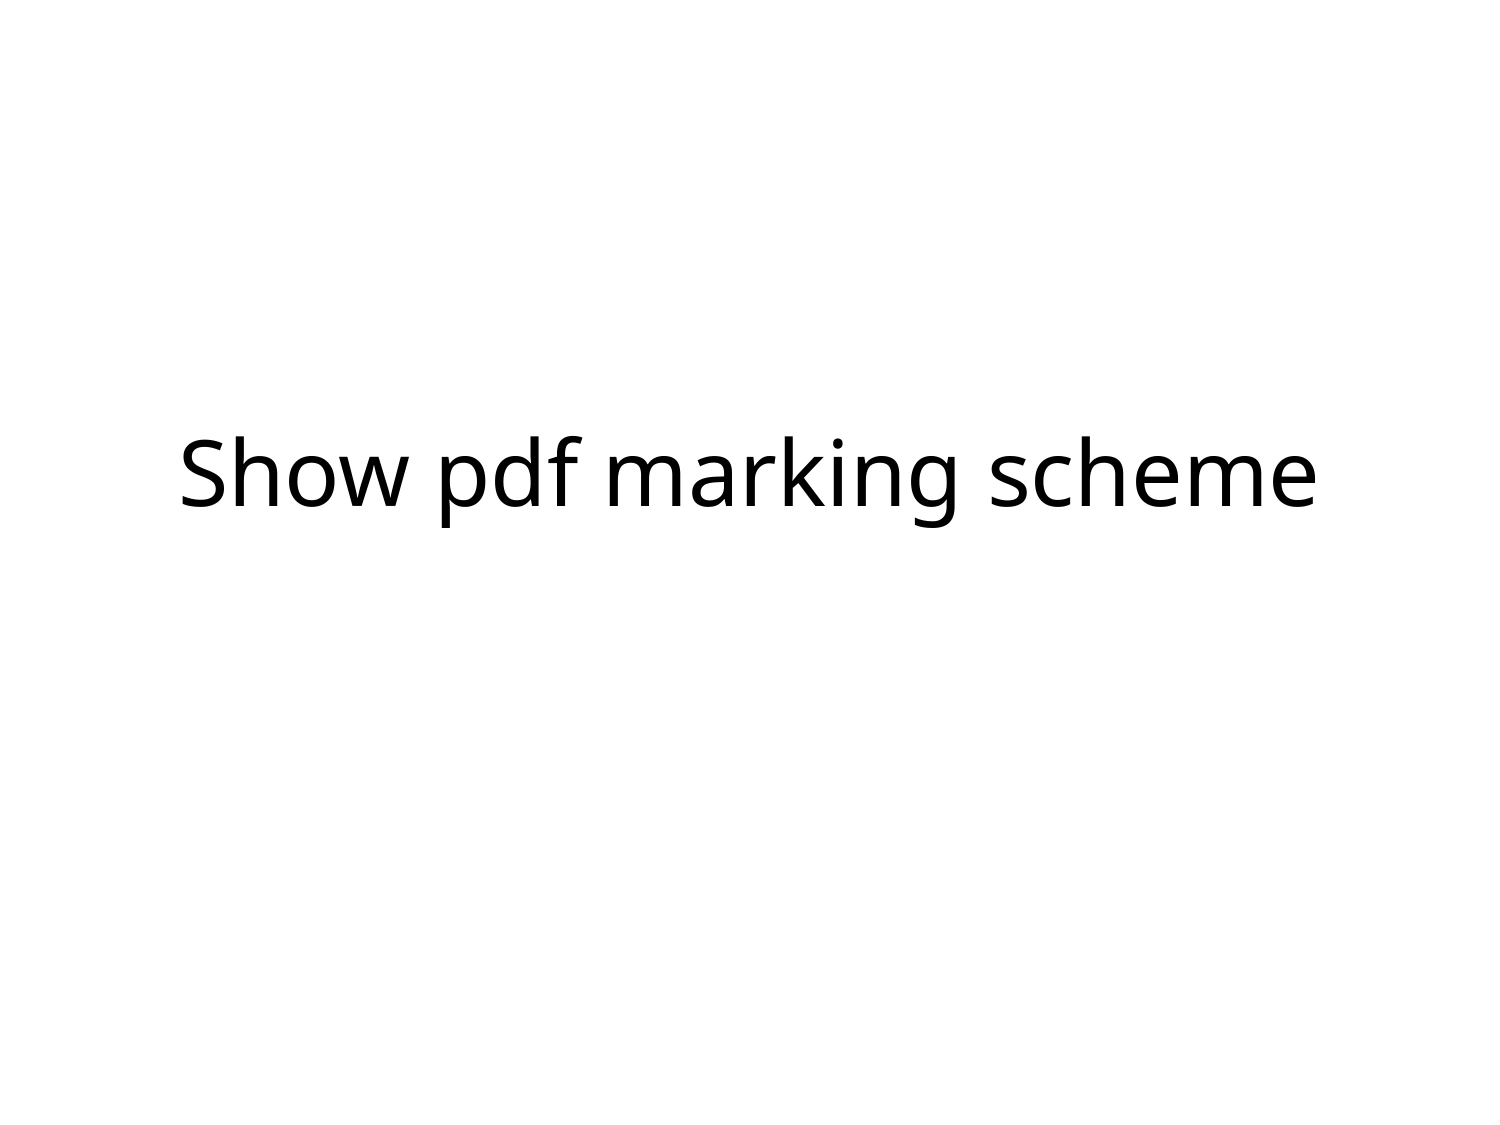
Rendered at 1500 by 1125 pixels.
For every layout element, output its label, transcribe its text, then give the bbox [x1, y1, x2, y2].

title Show pdf marking scheme [112, 349, 1388, 591]
